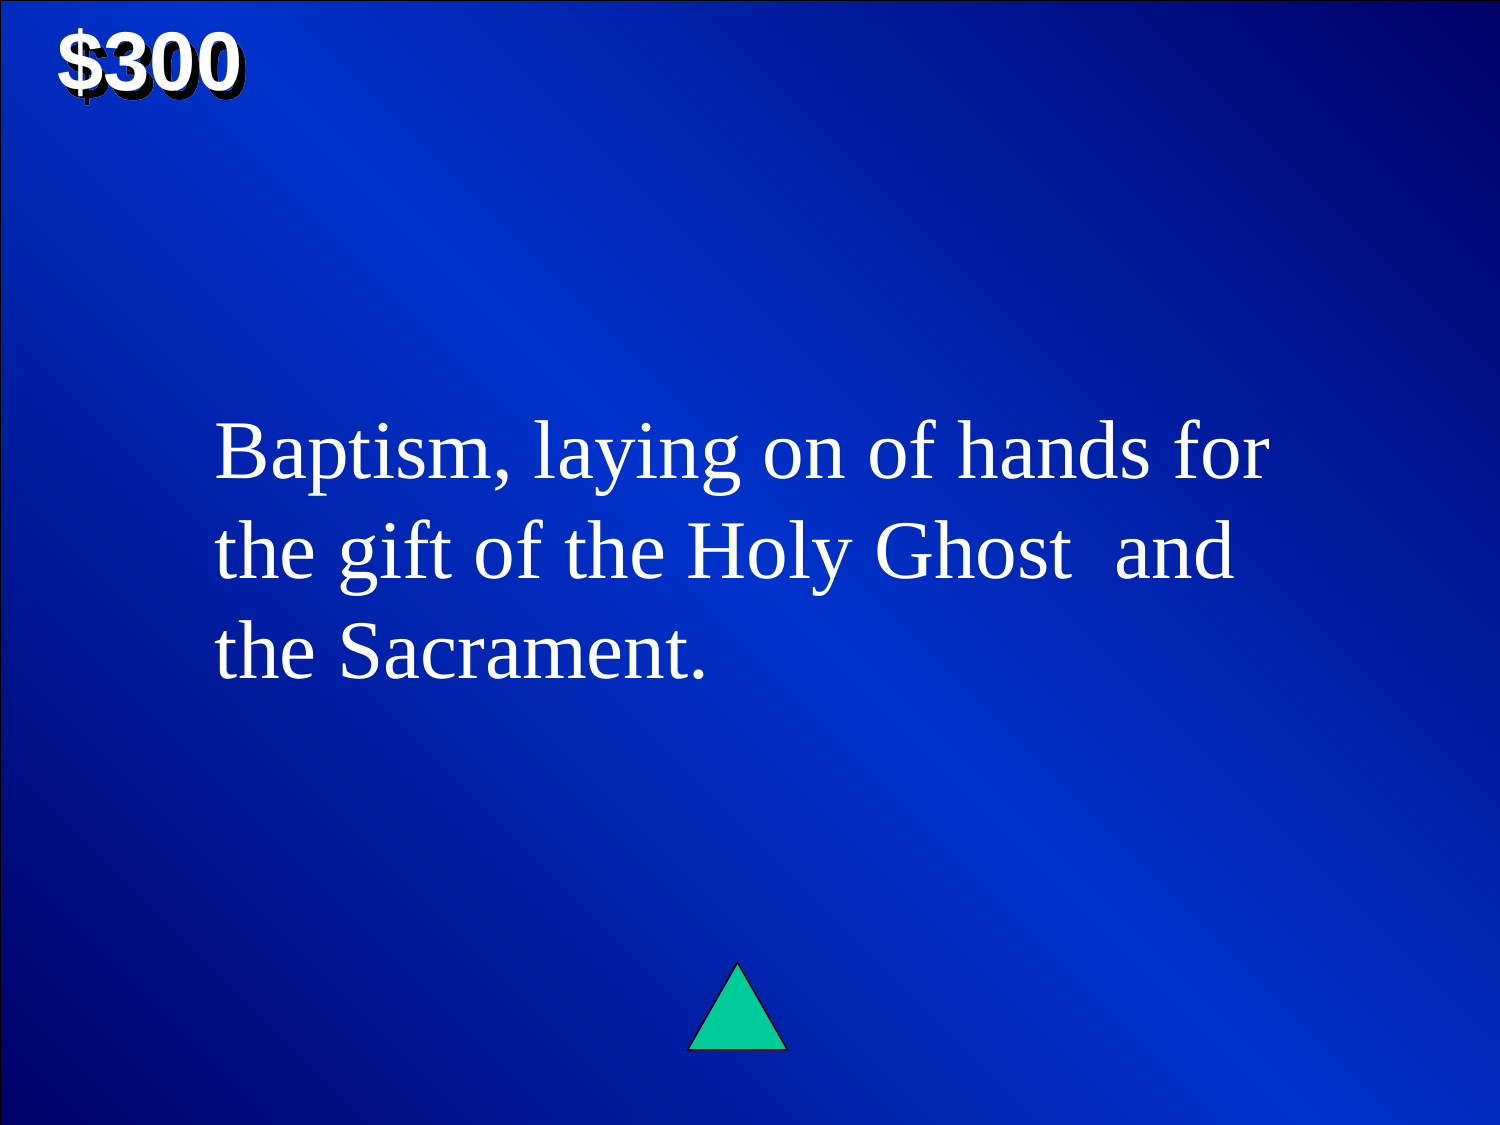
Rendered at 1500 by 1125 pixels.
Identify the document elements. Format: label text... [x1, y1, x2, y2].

text_box [687, 962, 788, 1050]
text_box Baptism, laying on of hands for the gift of the Holy Ghost and the Sacrament. [199, 387, 1338, 703]
text_box [0, 0, 1500, 1125]
text_box $300 [0, 0, 300, 115]
